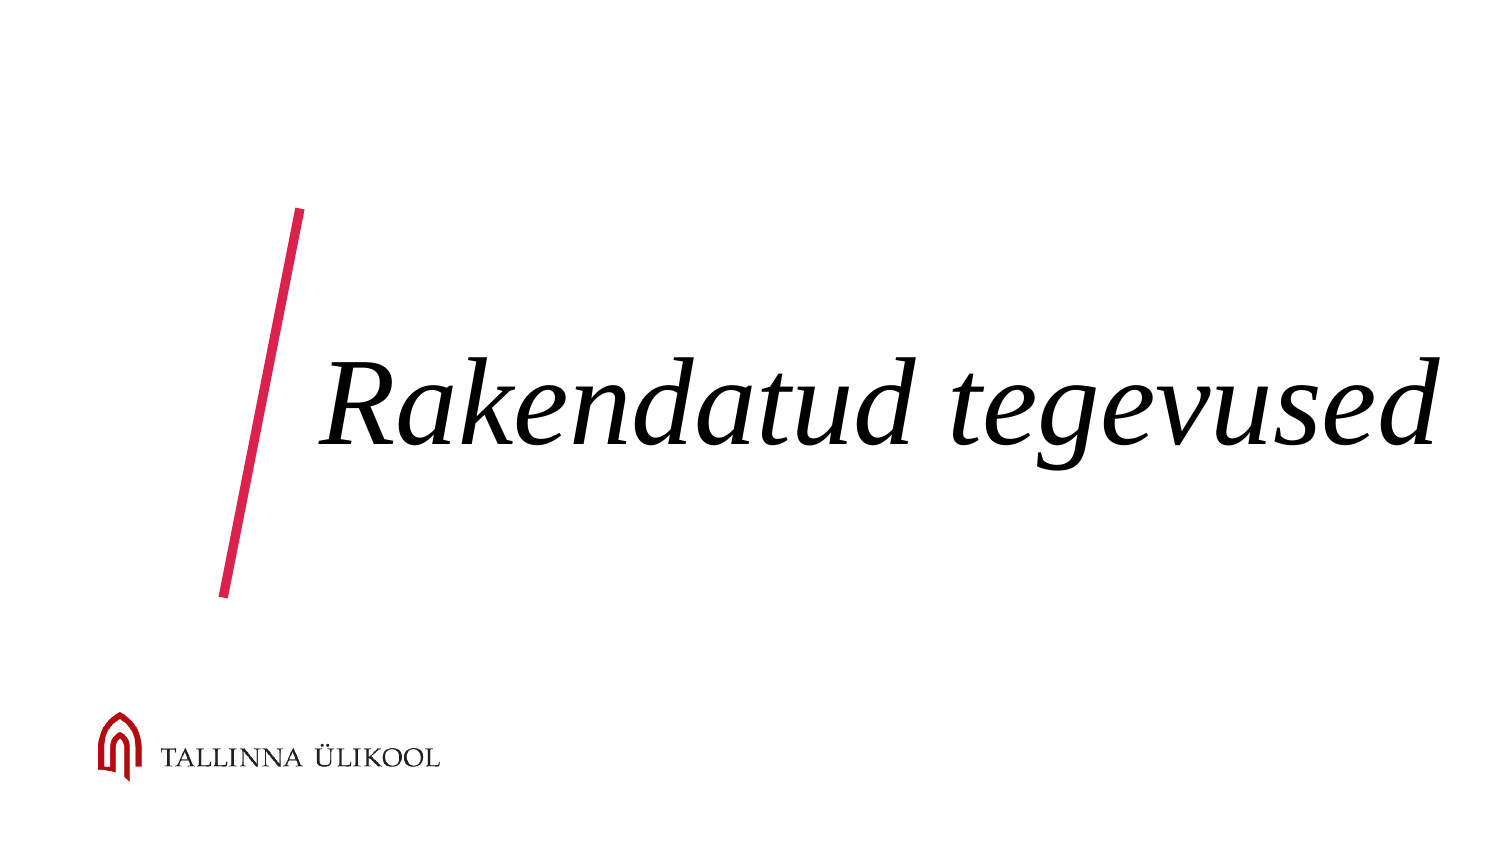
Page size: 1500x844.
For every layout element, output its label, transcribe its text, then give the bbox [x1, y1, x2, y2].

picture [98, 711, 440, 782]
title Rakendatud tegevused [304, 246, 1458, 596]
